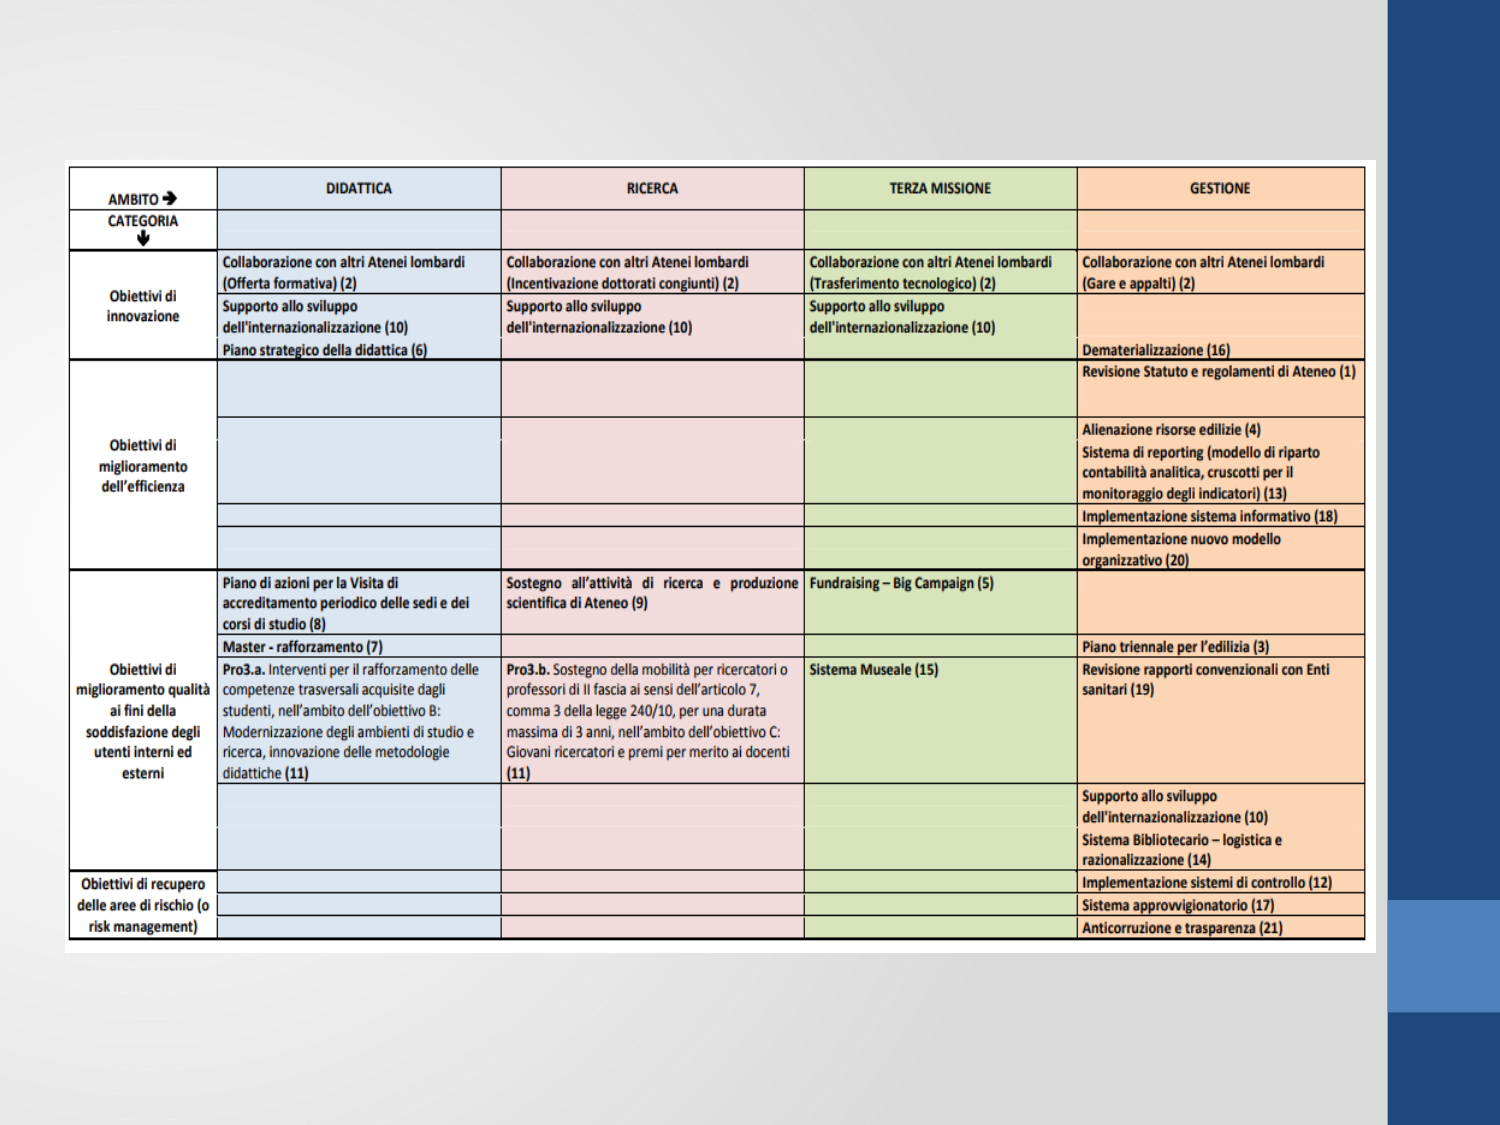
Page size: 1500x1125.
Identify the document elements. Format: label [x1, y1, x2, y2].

picture [64, 160, 1377, 953]
